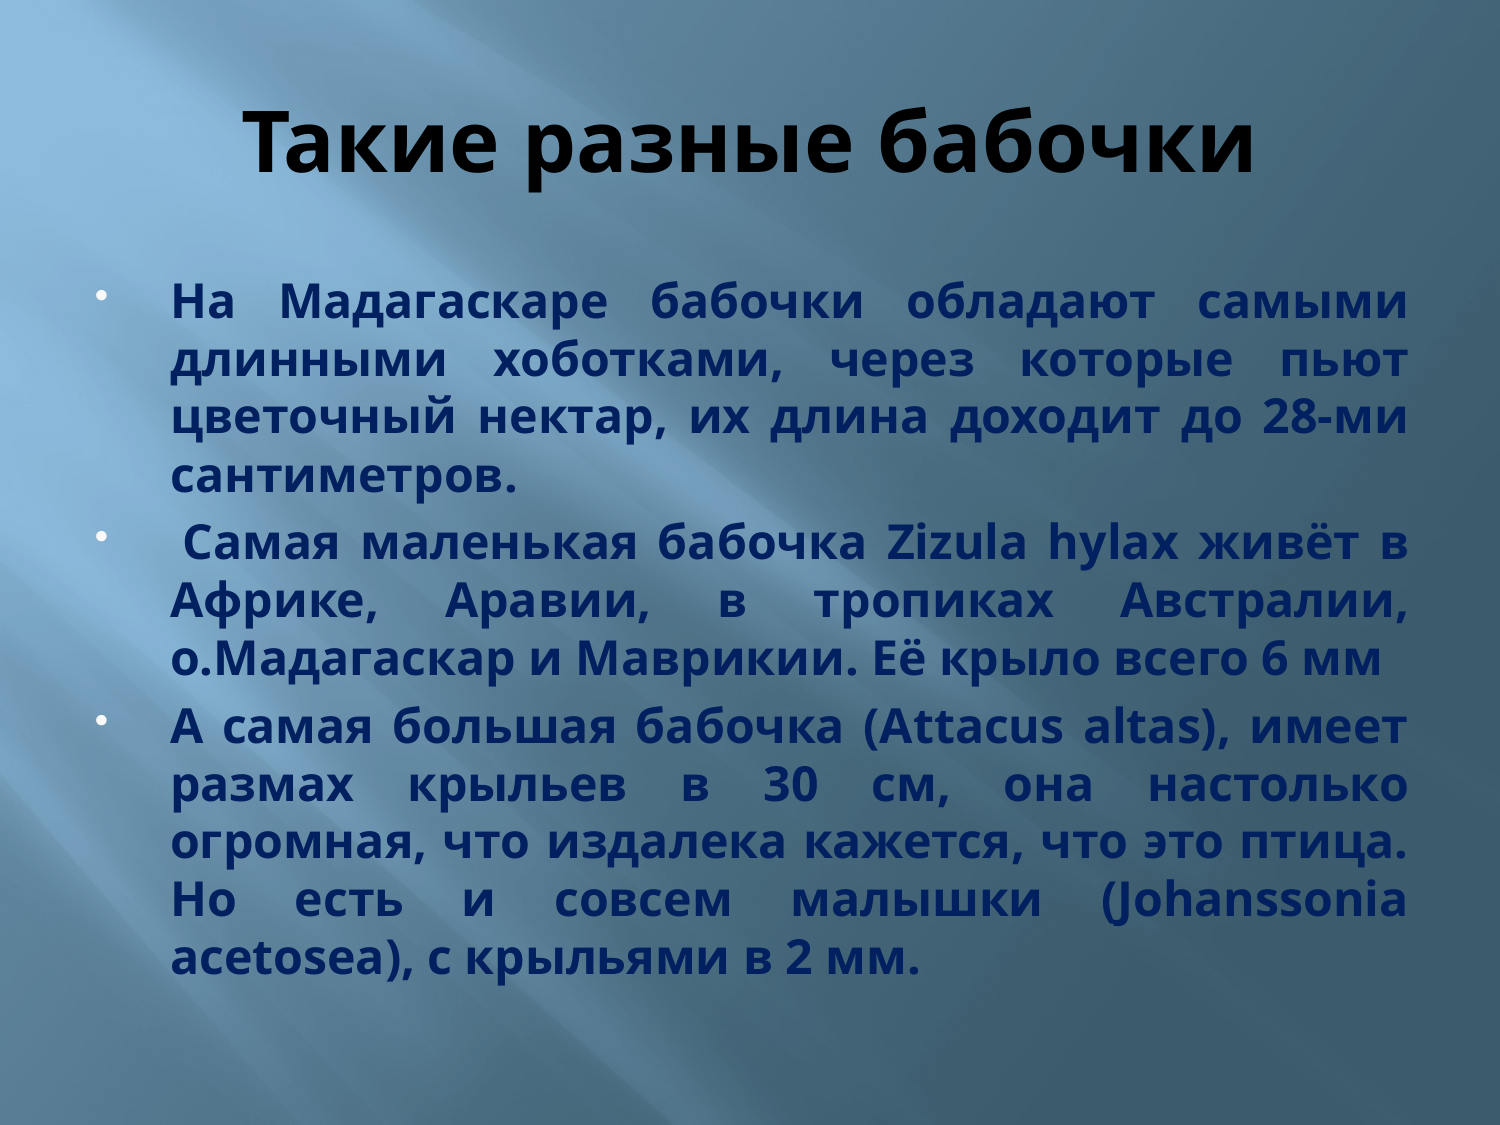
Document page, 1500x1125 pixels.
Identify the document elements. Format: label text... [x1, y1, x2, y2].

list На Мадагаскаре бабочки обладают самыми длинными хоботками, через которые пьют цветочный нектар, их длина доходит до 28-ми сантиметров. Самая маленькая бабочка Zizula hylax живёт в Африке, Аравии, в тропиках Австралии, о.Мадагаскар и Маврикии. Её крыло всего 6 мм А самая большая бабочка (Attacus altas), имеет размах крыльев в 30 см, она настолько огромная, что издалека кажется, что это птица. Но есть и совсем малышки (Johanssonia acetosea), с крыльями в 2 мм. [75, 262, 1425, 1035]
title Такие разные бабочки [75, 45, 1425, 233]
